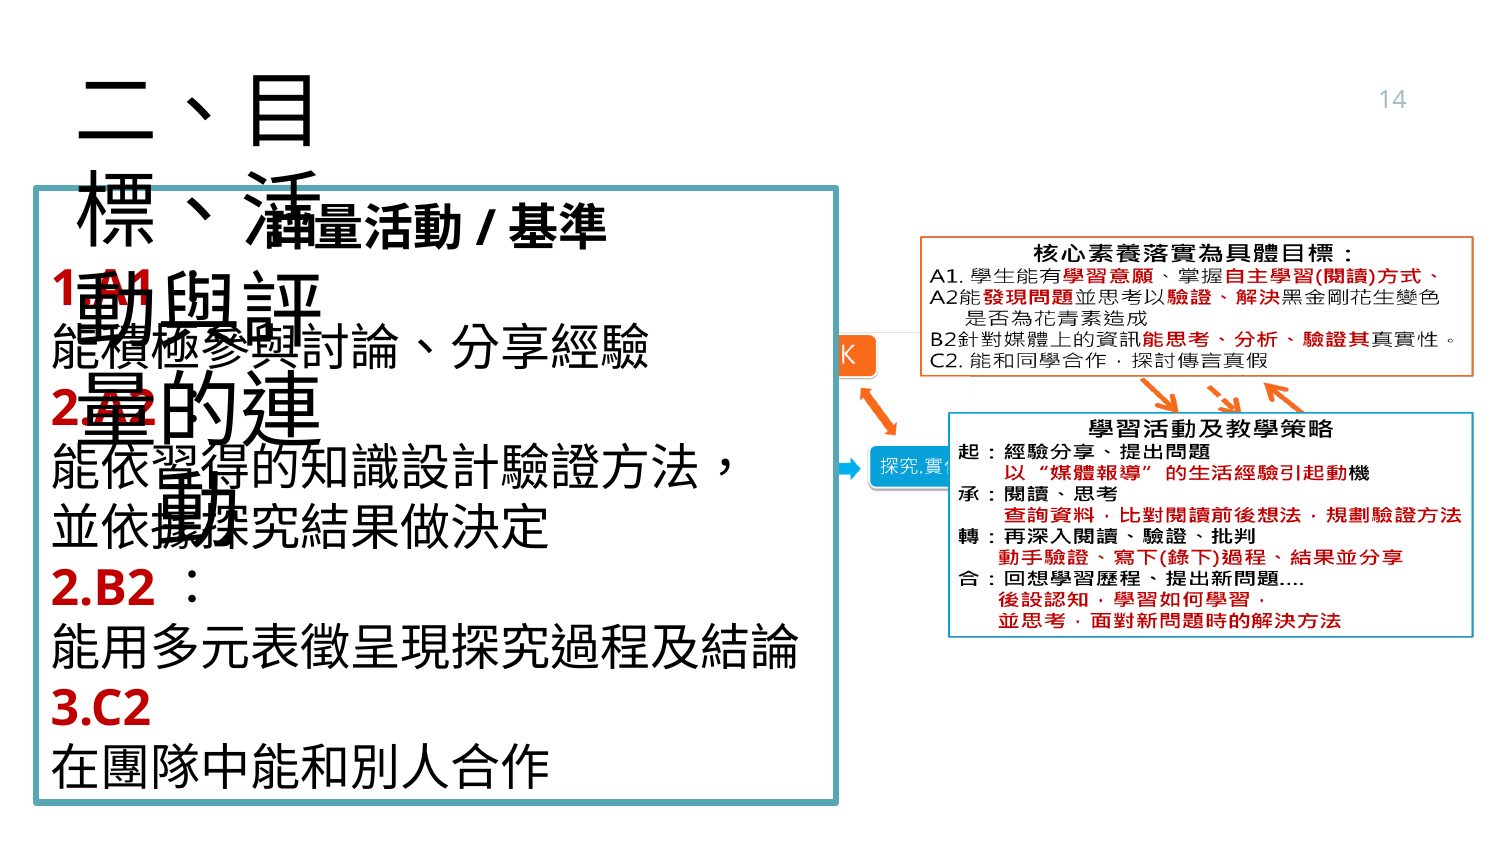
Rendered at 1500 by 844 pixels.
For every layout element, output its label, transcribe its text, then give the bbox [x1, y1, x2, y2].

title 二、目標、活動與評量的連動 [23, 91, 375, 524]
slide_number 14 [1331, 68, 1422, 134]
text_box 評量活動/基準 1.A1： 能積極參與討論、分享經驗 2.A2： 能依習得的知識設計驗證方法， 並依據探究結果做決定 2.B2： 能用多元表徵呈現探究過程及結論 3.C2 在團隊中能和別人合作 [34, 186, 838, 804]
picture [695, 234, 1476, 643]
